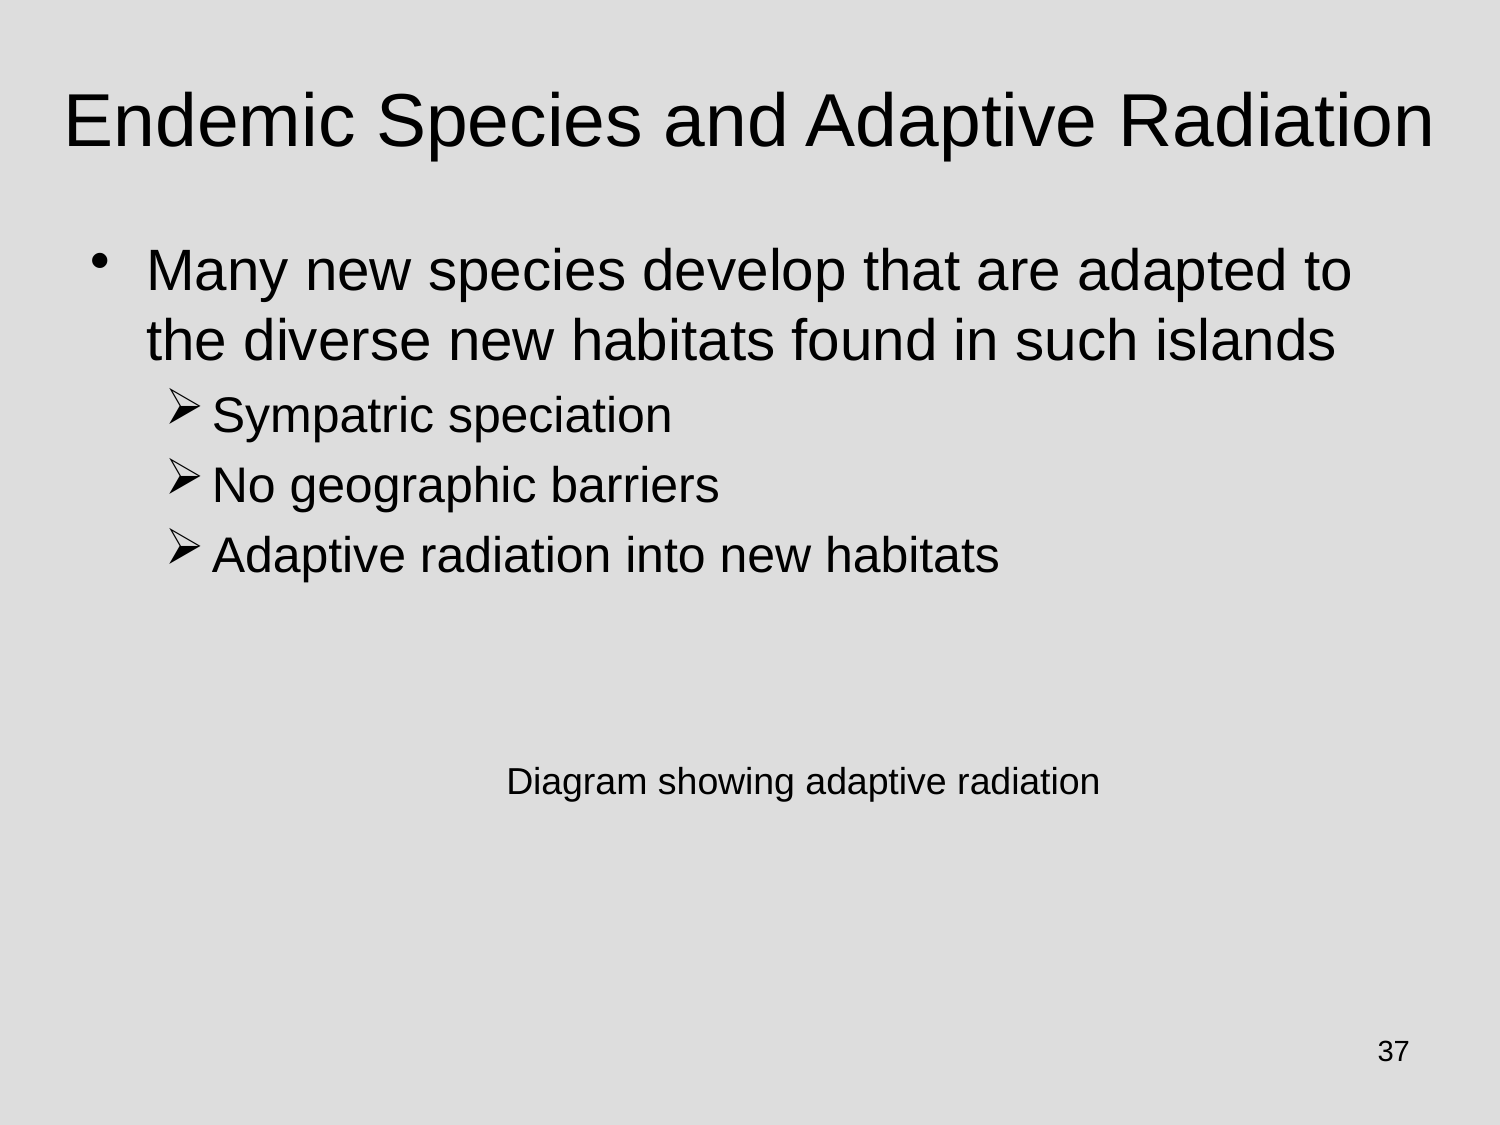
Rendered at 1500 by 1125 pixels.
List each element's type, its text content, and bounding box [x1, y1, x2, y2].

slide_number 37 [1074, 1024, 1425, 1103]
list Many new species develop that are adapted to the diverse new habitats found in such islands Sympatric speciation No geographic barriers Adaptive radiation into new habitats [75, 224, 1463, 713]
title Endemic Species and Adaptive Radiation [37, 45, 1463, 188]
text_box Diagram showing adaptive radiation [491, 749, 1116, 810]
